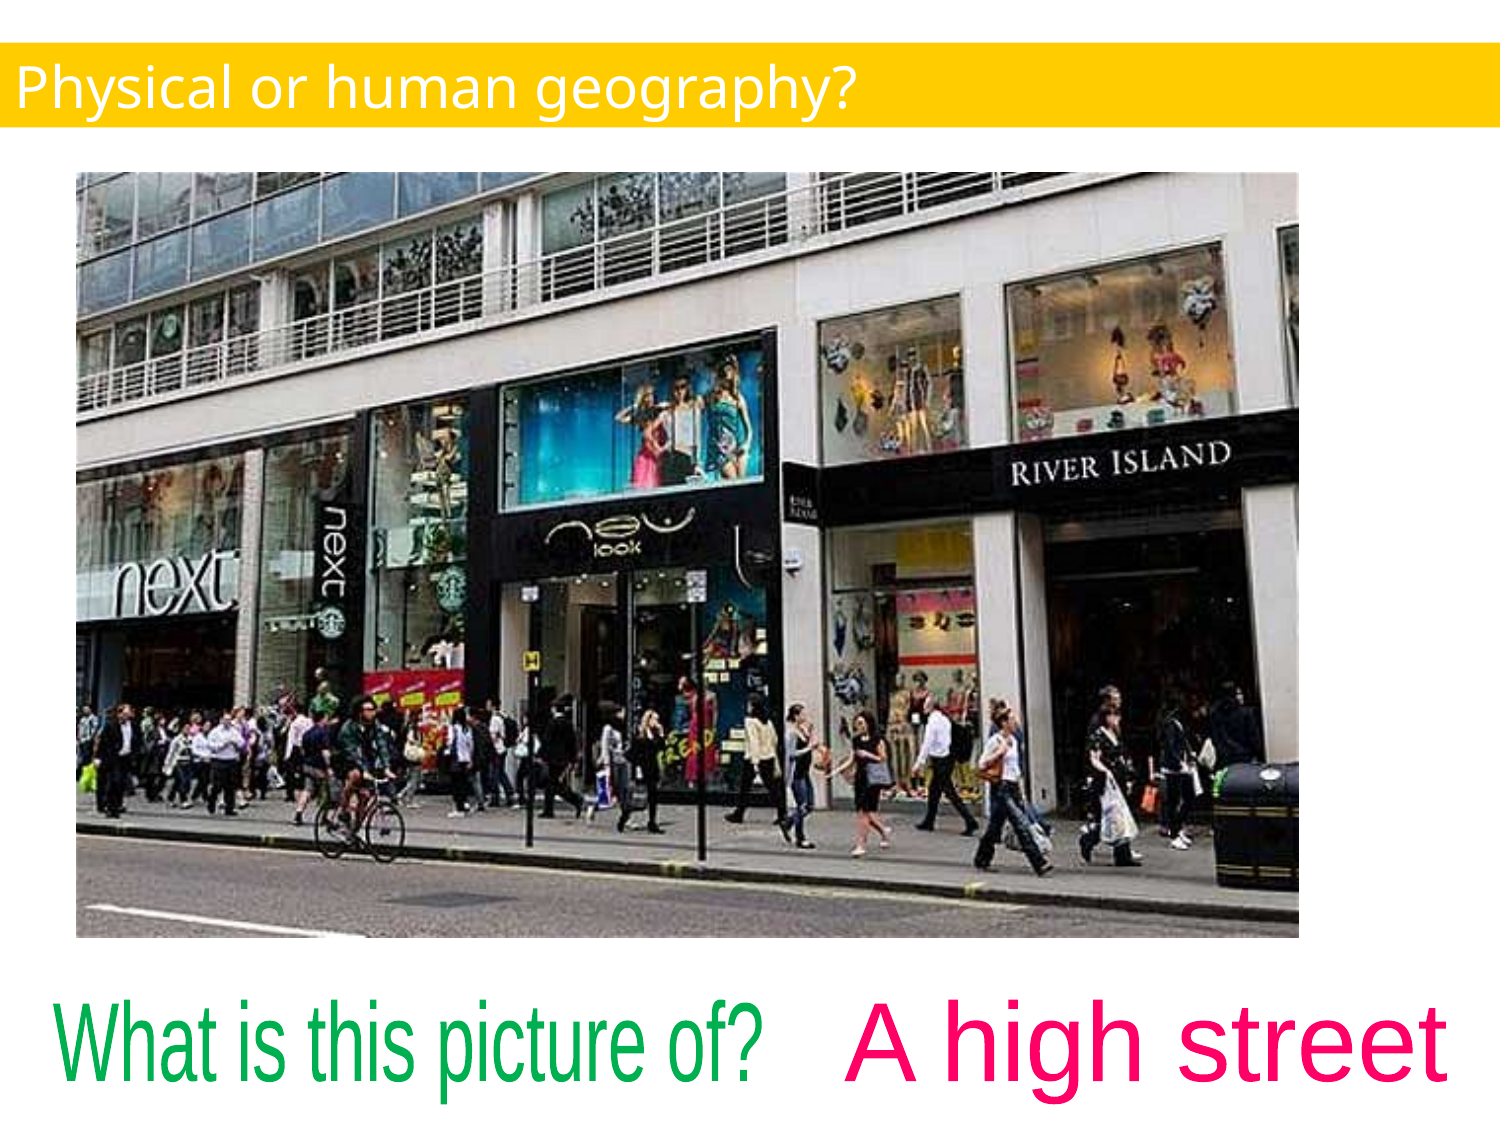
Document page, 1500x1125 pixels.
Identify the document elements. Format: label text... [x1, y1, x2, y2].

text_box Physical or human geography? [0, 42, 1500, 128]
picture [76, 172, 1299, 938]
